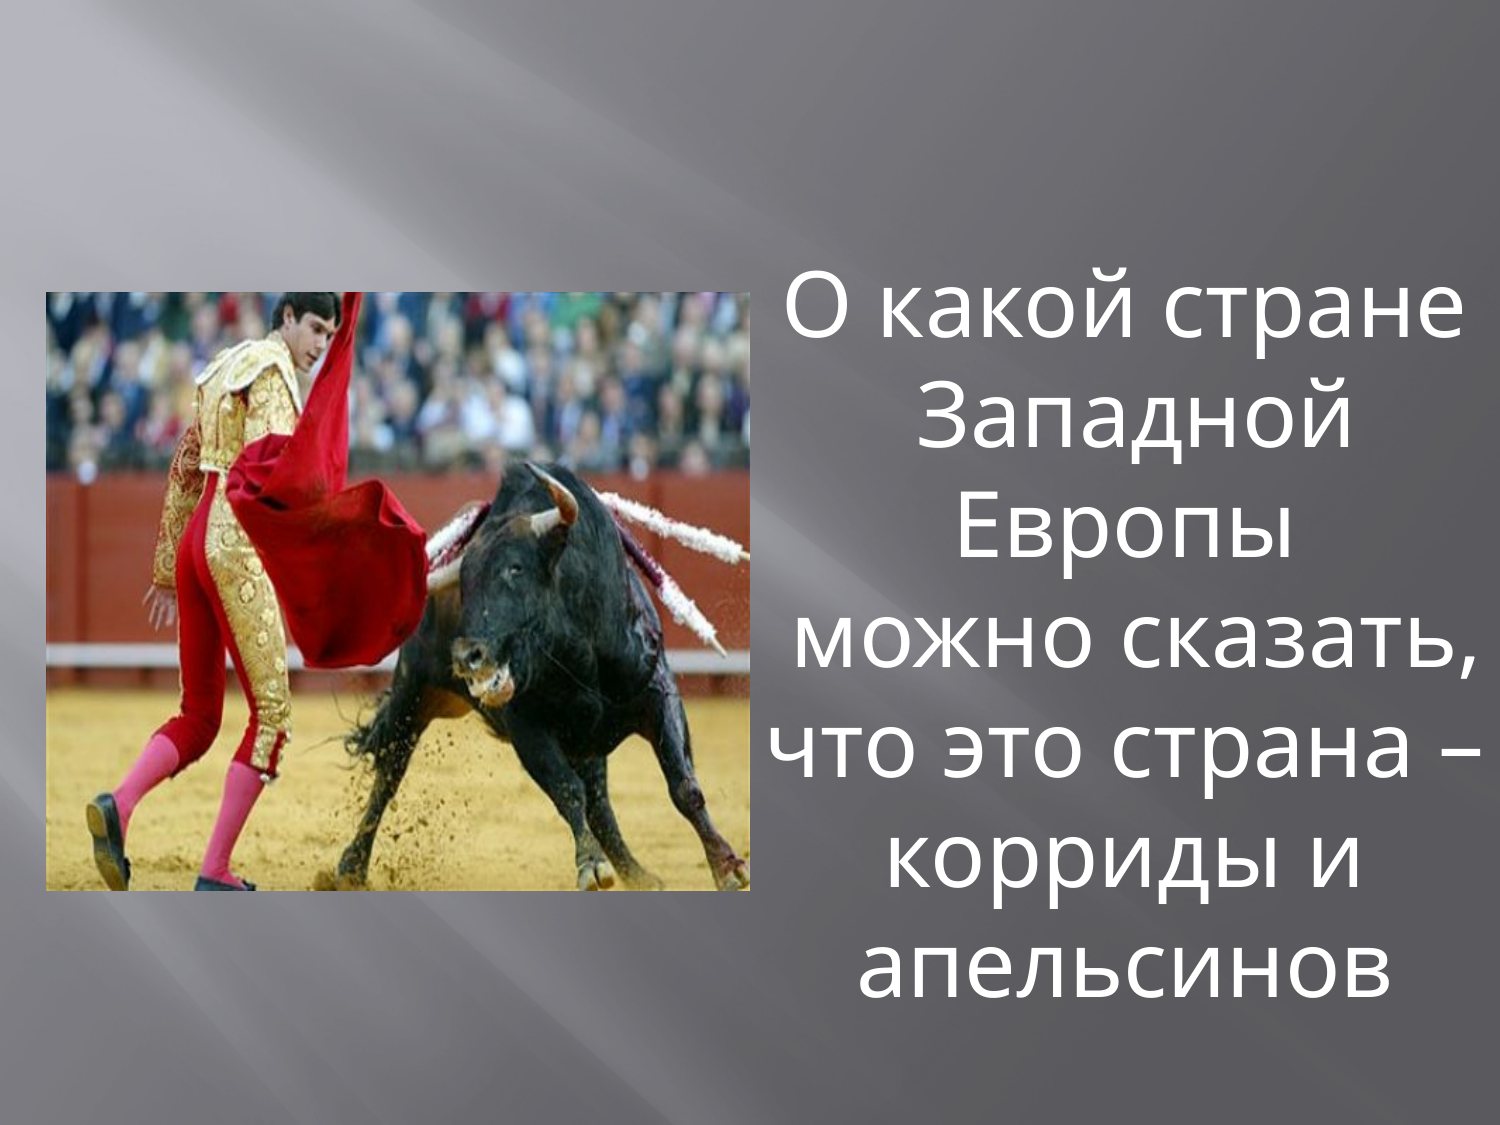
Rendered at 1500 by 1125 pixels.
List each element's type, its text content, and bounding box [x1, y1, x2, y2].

text_box О какой стране Западной Европы можно сказать, что это страна – корриды и апельсинов [749, 128, 1500, 1024]
picture [46, 292, 751, 891]
